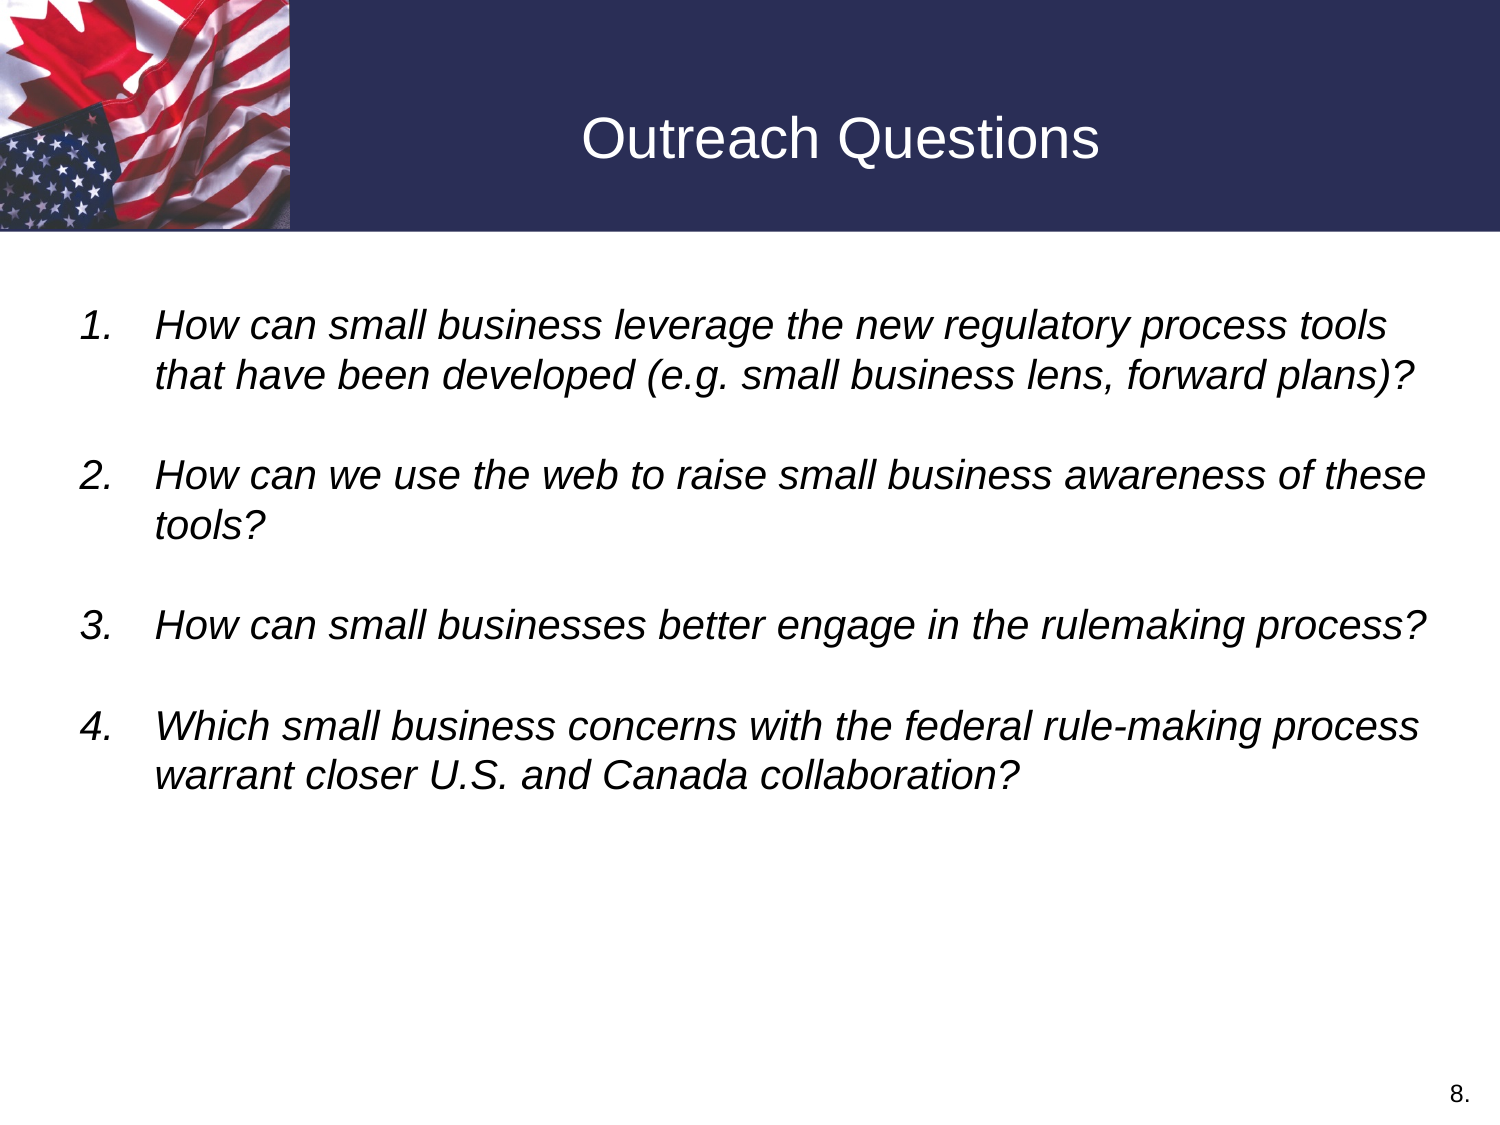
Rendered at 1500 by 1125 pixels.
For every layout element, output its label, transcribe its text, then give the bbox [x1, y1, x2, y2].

text_box How can small business leverage the new regulatory process tools that have been developed (e.g. small business lens, forward plans)? How can we use the web to raise small business awareness of these tools? How can small businesses better engage in the rulemaking process? Which small business concerns with the federal rule-making process warrant closer U.S. and Canada collaboration? [64, 290, 1459, 806]
title Outreach Questions [289, 42, 1400, 228]
picture [0, 0, 290, 229]
